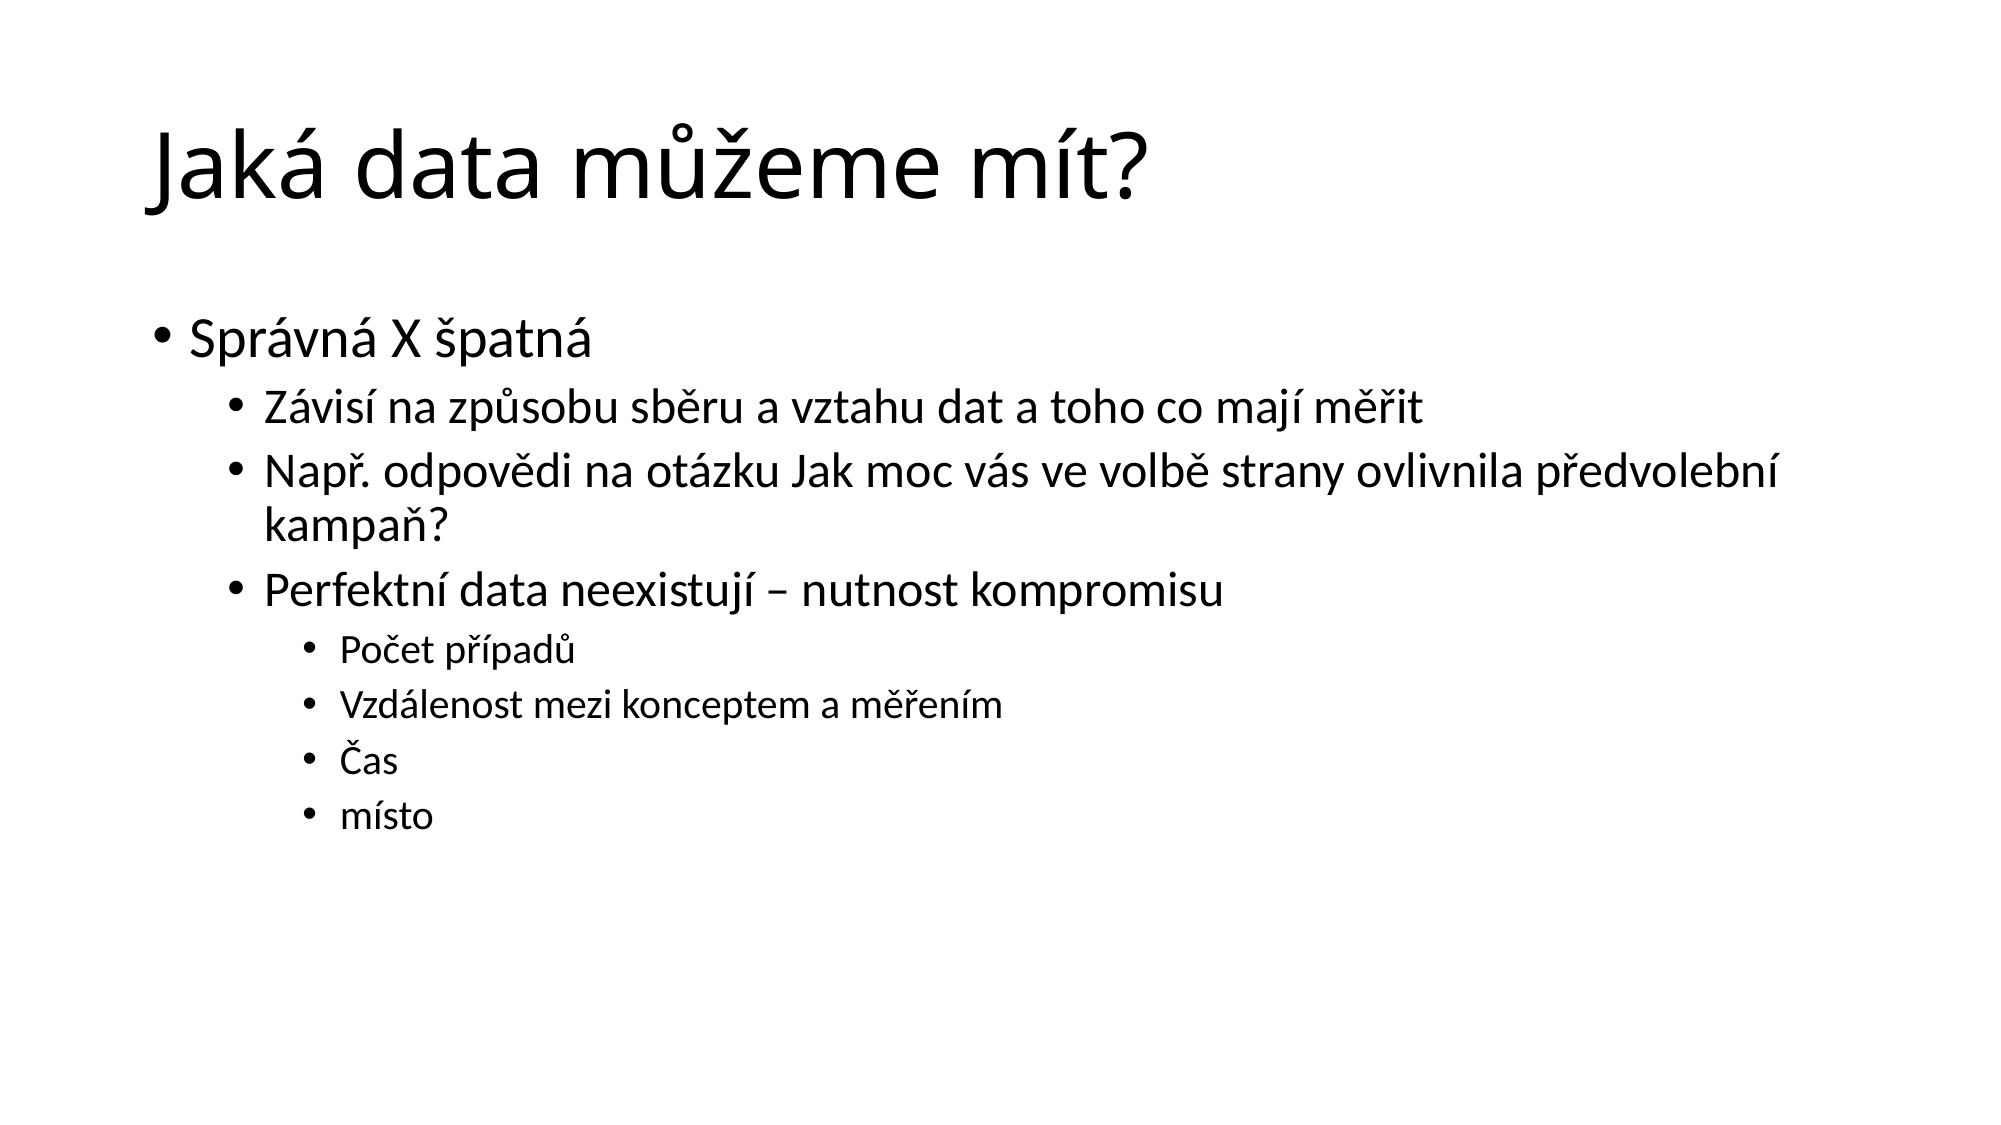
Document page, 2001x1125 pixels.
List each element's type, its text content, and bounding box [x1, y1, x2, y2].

list Správná X špatná Závisí na způsobu sběru a vztahu dat a toho co mají měřit Např. odpovědi na otázku Jak moc vás ve volbě strany ovlivnila předvolební kampaň? Perfektní data neexistují – nutnost kompromisu Počet případů Vzdálenost mezi konceptem a měřením Čas místo [137, 299, 1863, 1014]
title Jaká data můžeme mít? [137, 59, 1863, 278]
